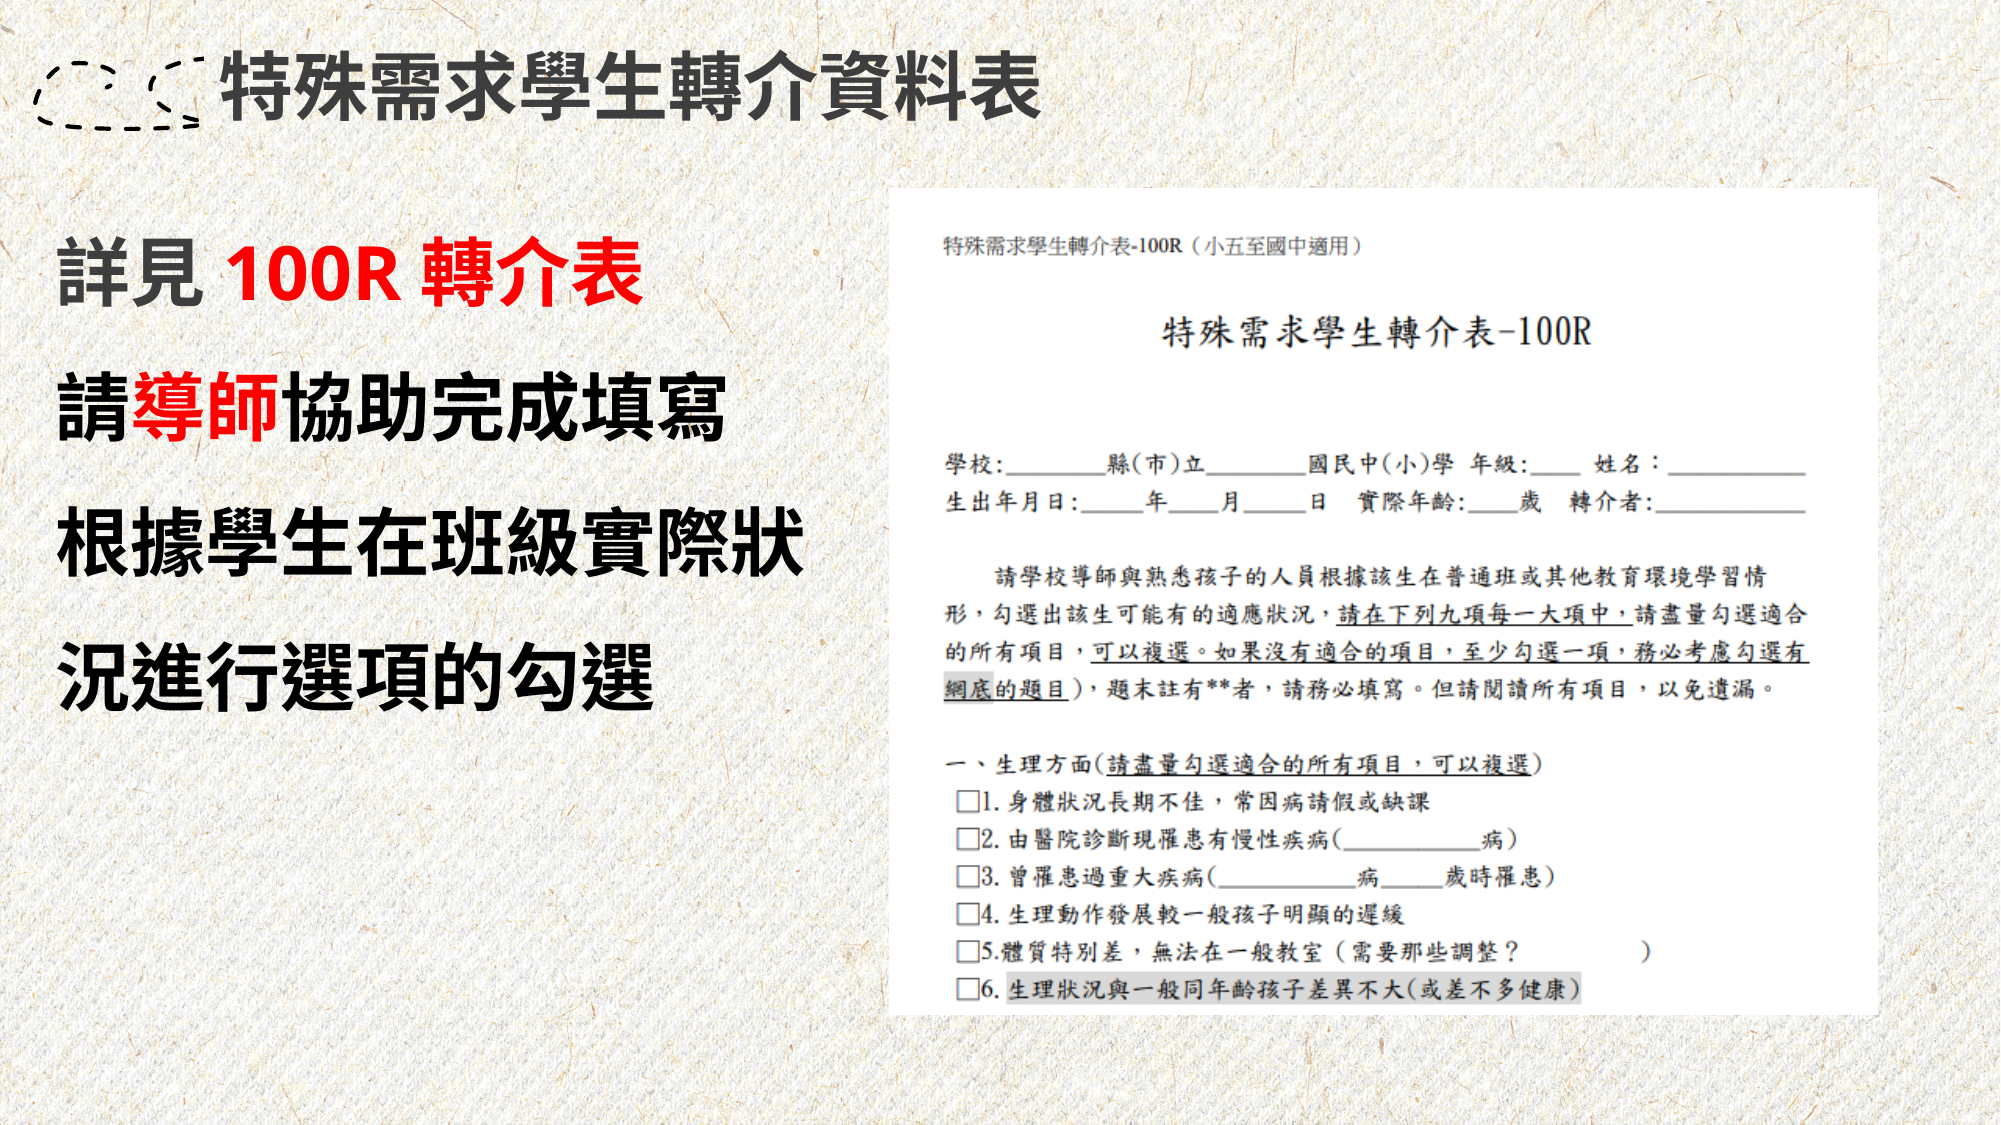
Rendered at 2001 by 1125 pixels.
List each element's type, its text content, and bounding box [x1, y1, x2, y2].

picture [0, 0, 2001, 1125]
text_box 詳見100R轉介表 請導師協助完成填寫 根據學生在班級實際狀況進行選項的勾選 [41, 173, 851, 729]
text_box 特殊需求學生轉介資料表 [204, 31, 1082, 137]
